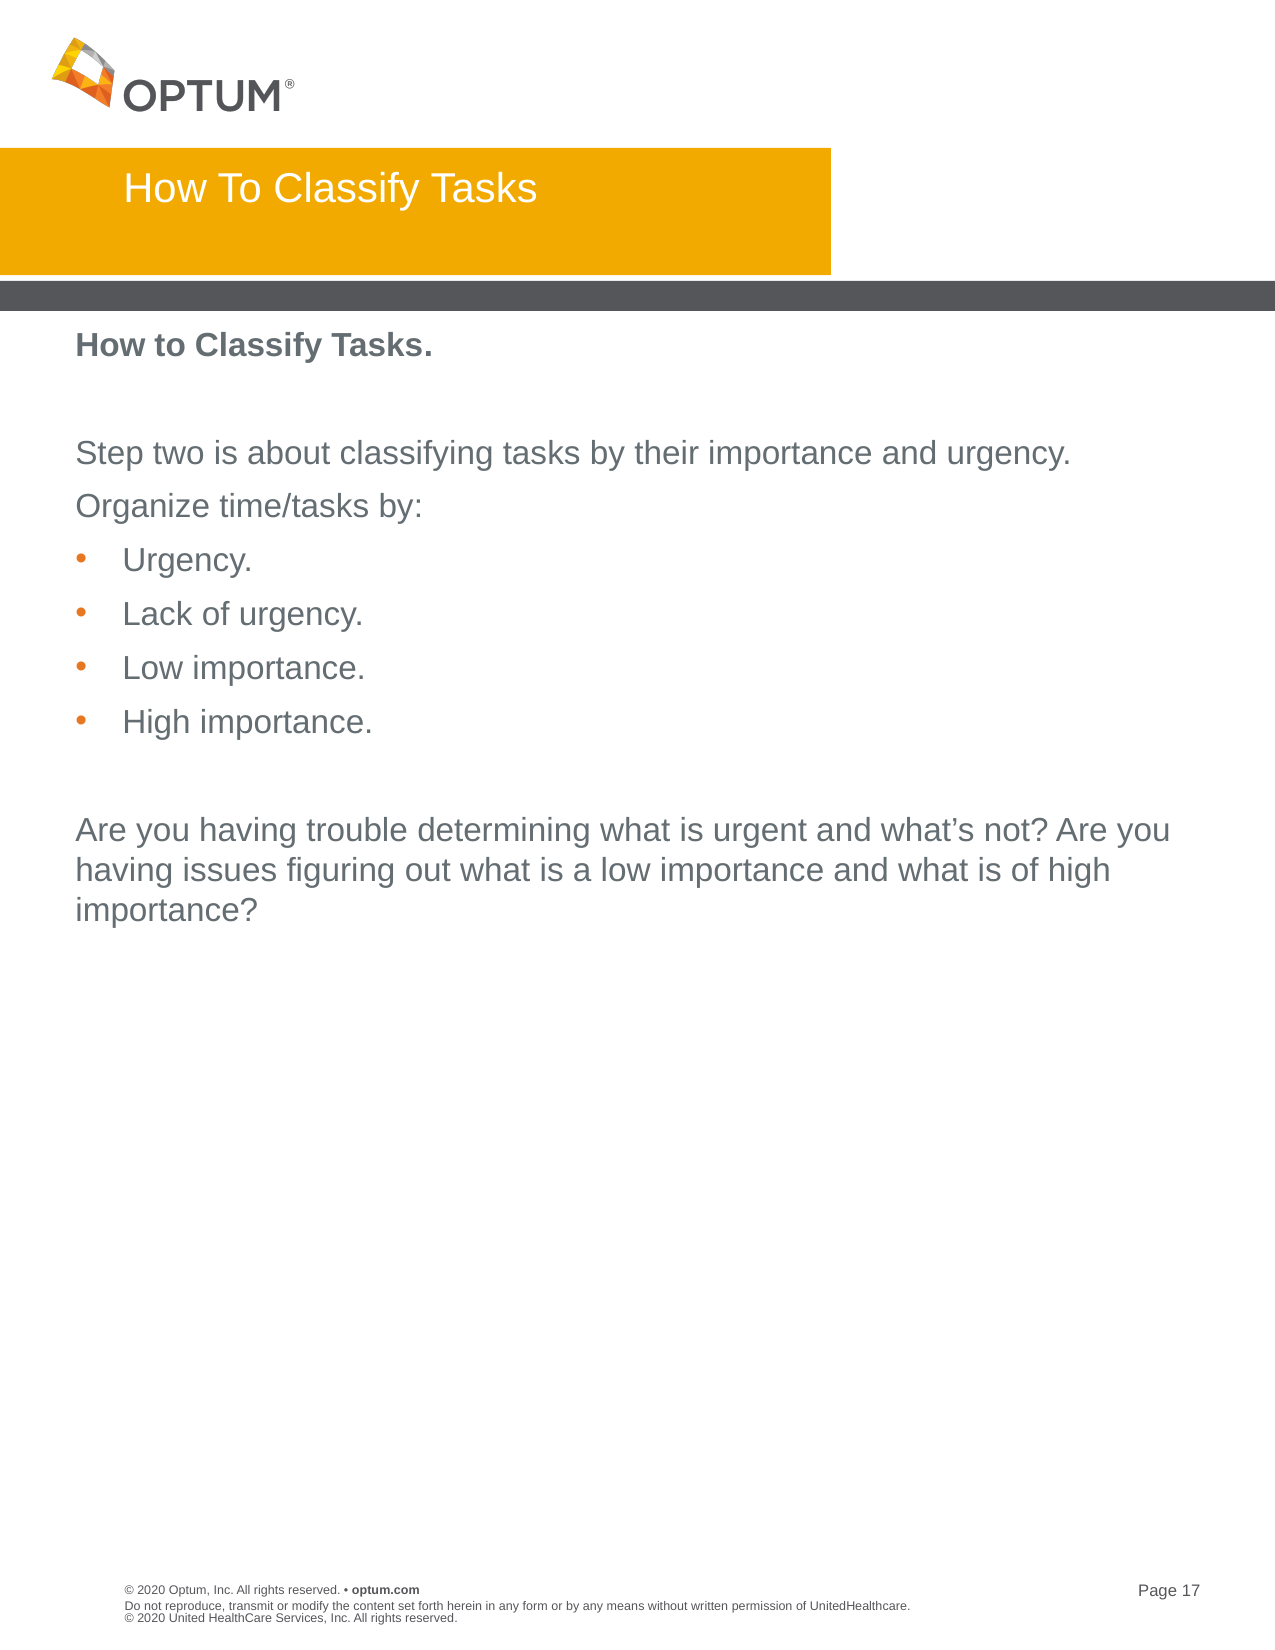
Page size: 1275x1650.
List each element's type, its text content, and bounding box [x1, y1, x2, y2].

picture [27, 13, 319, 136]
text_box How to Classify Tasks. Step two is about classifying tasks by their importance and urgency. Organize time/tasks by: Urgency. Lack of urgency. Low importance. High importance. Are you having trouble determining what is urgent and what’s not? Are you having issues figuring out what is a low importance and what is of high importance? [75, 323, 1200, 928]
title How To Classify Tasks [123, 166, 799, 212]
footer Do not reproduce, transmit or modify the content set forth herein in any form or by any means without written permission of UnitedHealthcare. © 2020 United HealthCare Services, Inc. All rights reserved. [124, 1597, 919, 1628]
